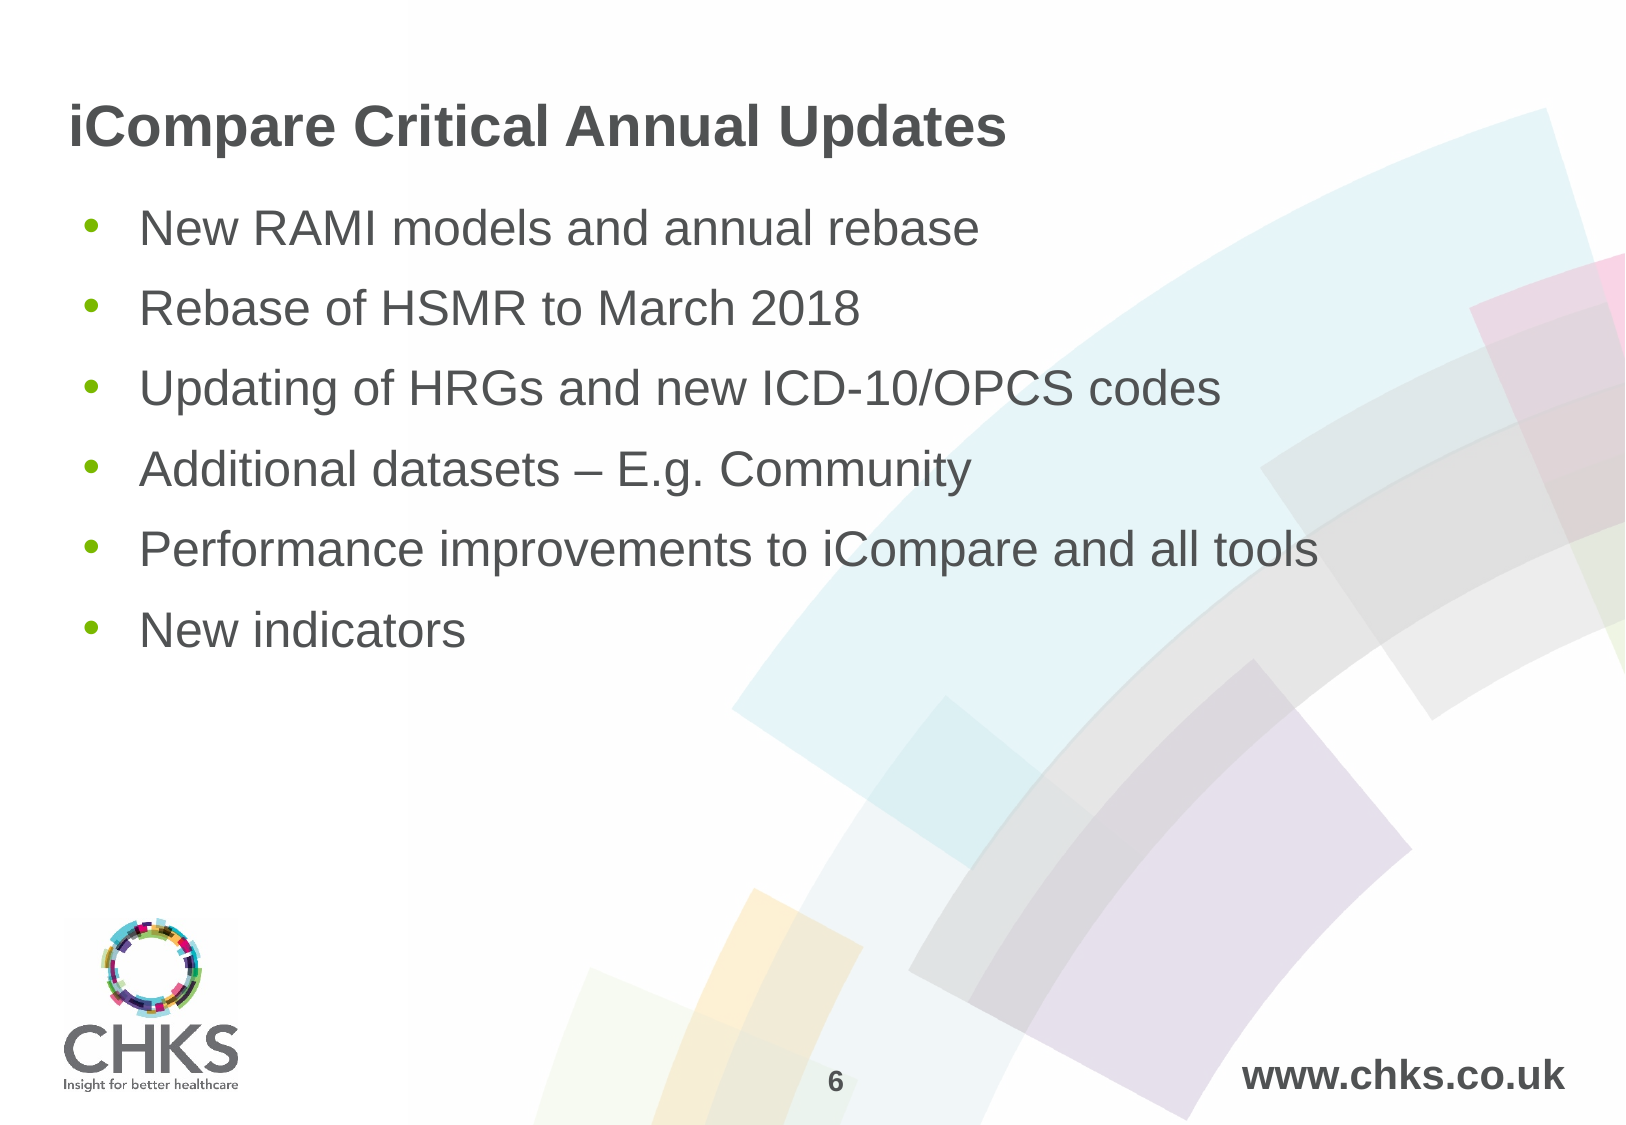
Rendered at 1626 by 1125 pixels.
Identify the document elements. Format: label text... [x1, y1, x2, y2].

picture [64, 918, 238, 1092]
list New RAMI models and annual rebase Rebase of HSMR to March 2018 Updating of HRGs and new ICD-10/OPCS codes Additional datasets – E.g. Community Performance improvements to iCompare and all tools New indicators [67, 184, 1545, 858]
title iCompare Critical Annual Updates [68, 88, 1547, 178]
